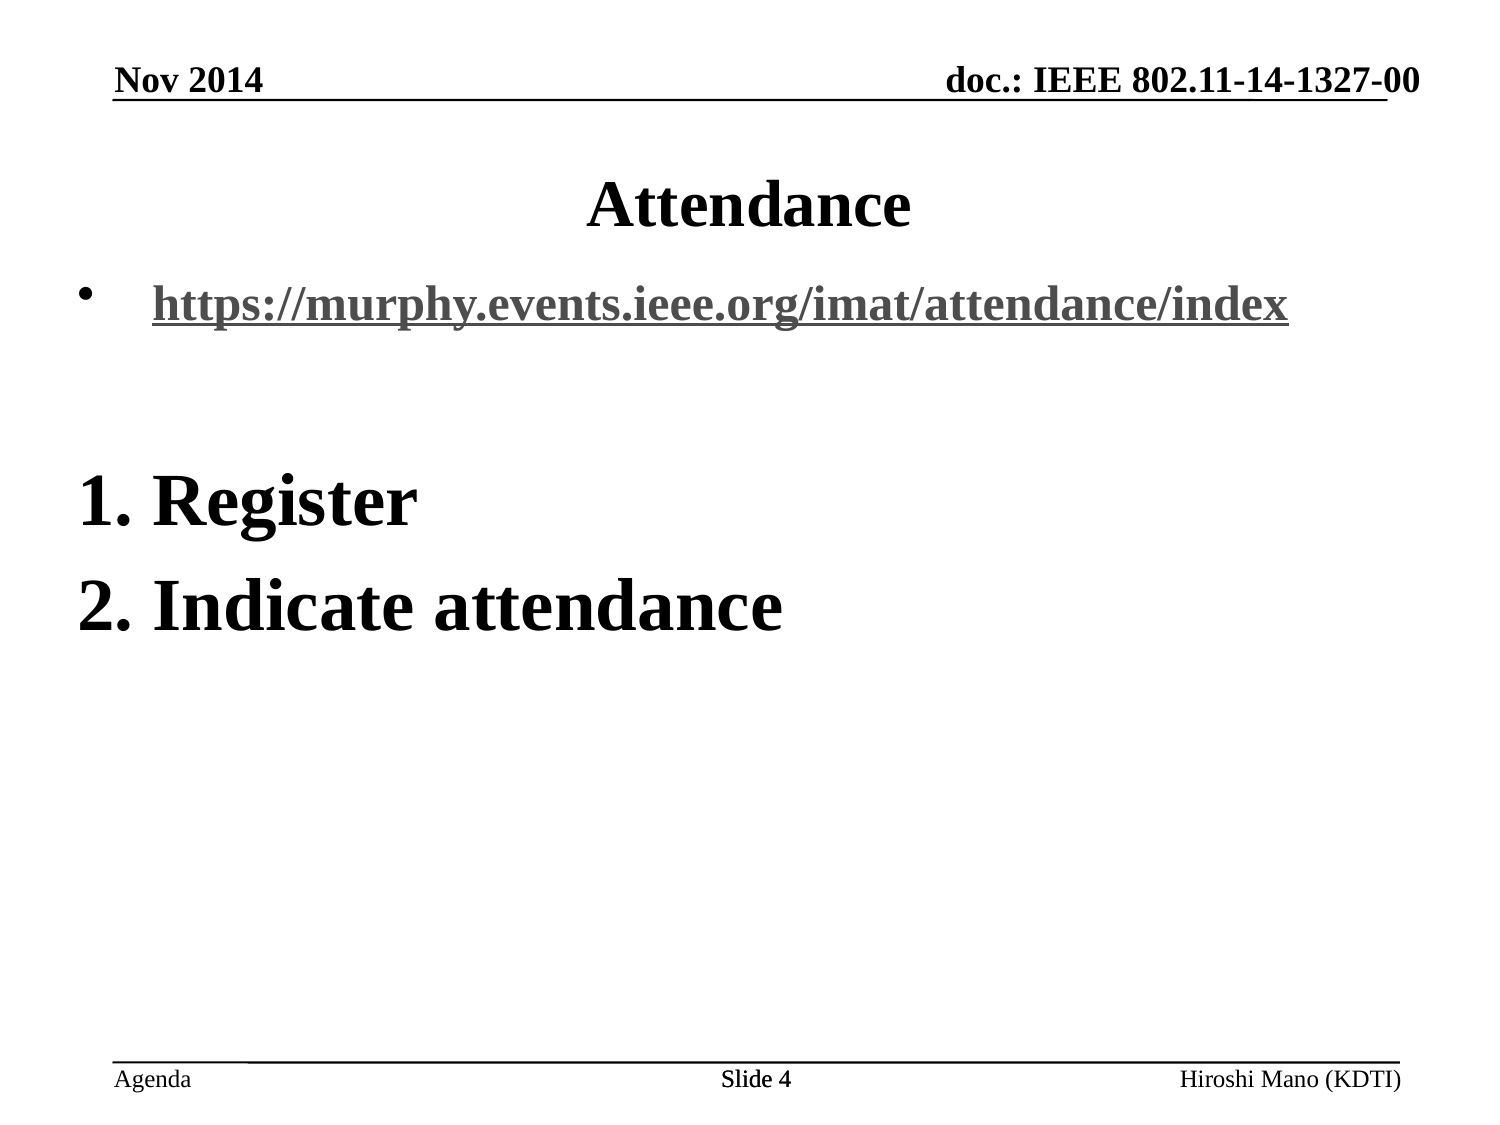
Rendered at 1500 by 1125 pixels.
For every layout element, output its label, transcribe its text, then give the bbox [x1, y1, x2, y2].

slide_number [114, 54, 274, 101]
footer Hiroshi Mano (KDTI) [1171, 1061, 1402, 1093]
title Attendance [112, 112, 1388, 262]
text_box Slide 4 [675, 1062, 838, 1093]
list https://murphy.events.ieee.org/imat/attendance/index Register Indicate attendance [62, 262, 1388, 1001]
